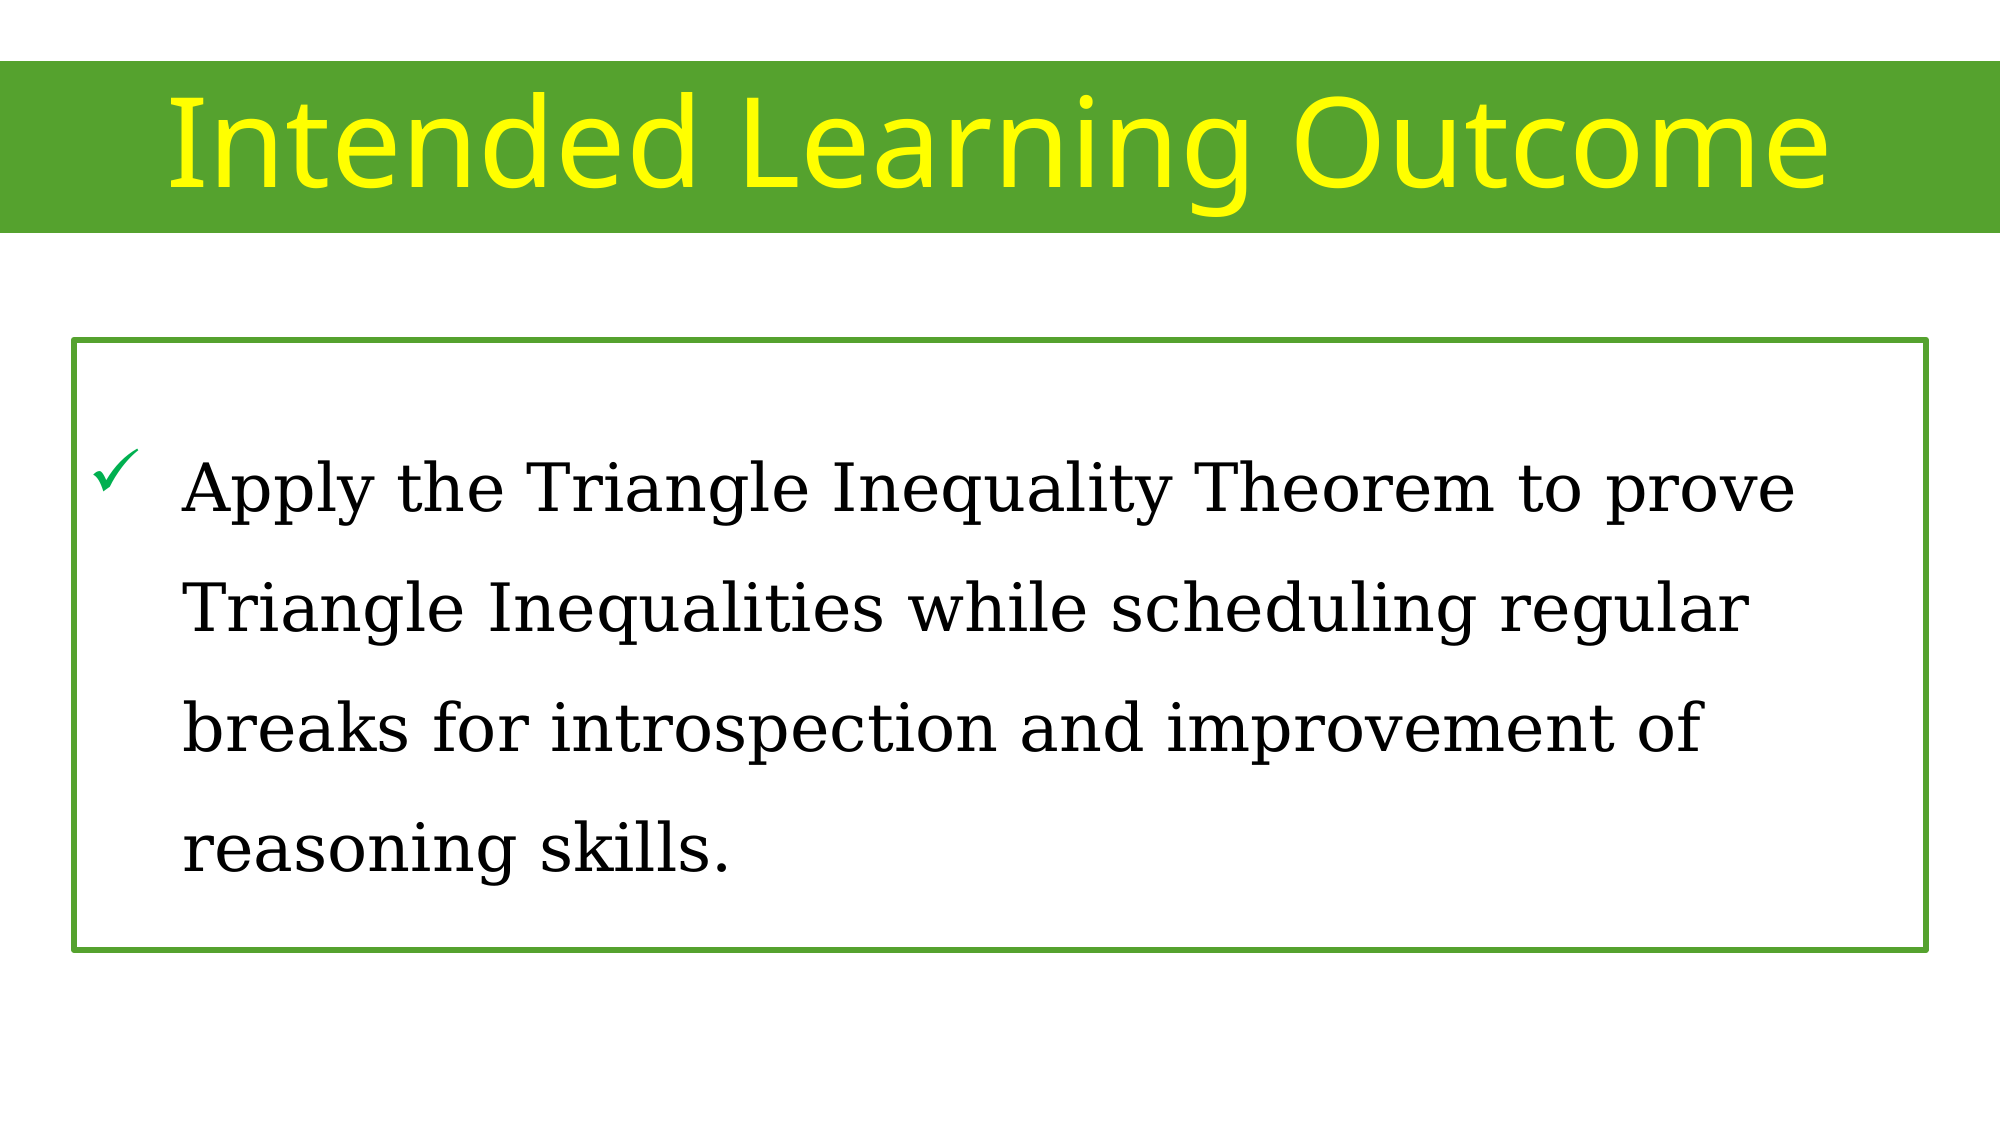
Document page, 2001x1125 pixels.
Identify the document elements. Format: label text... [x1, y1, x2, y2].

text_box Apply the Triangle Inequality Theorem to prove Triangle Inequalities while scheduling regular breaks for introspection and improvement of reasoning skills. [74, 339, 1926, 950]
text_box Intended Learning Outcome [0, 61, 2000, 233]
